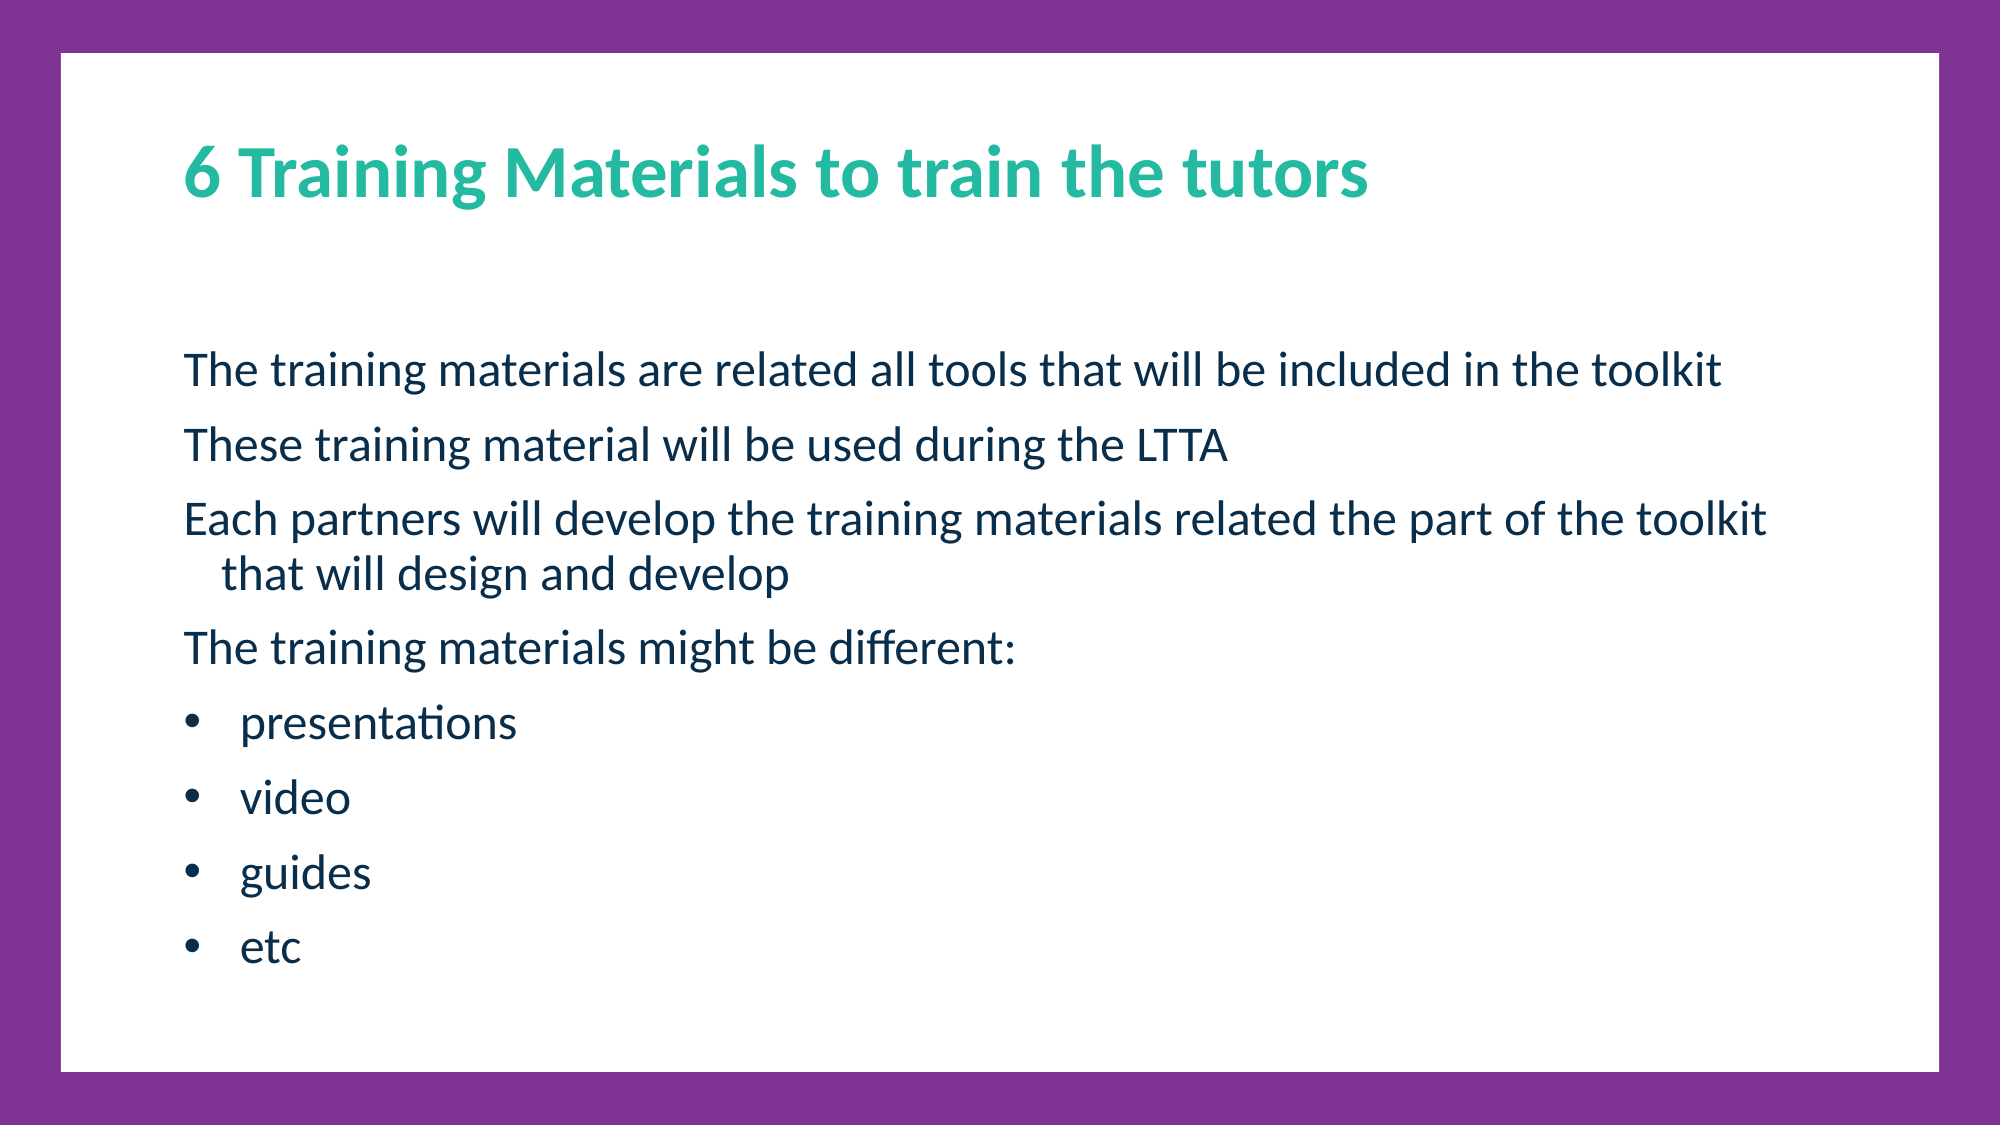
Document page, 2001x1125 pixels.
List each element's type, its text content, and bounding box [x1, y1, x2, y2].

list The training materials are related all tools that will be included in the toolkit These training material will be used during the LTTA Each partners will develop the training materials related the part of the toolkit that will design and develop The training materials might be different: presentations video guides etc [130, 335, 1869, 968]
list 6 Training Materials to train the tutors [130, 124, 1869, 257]
